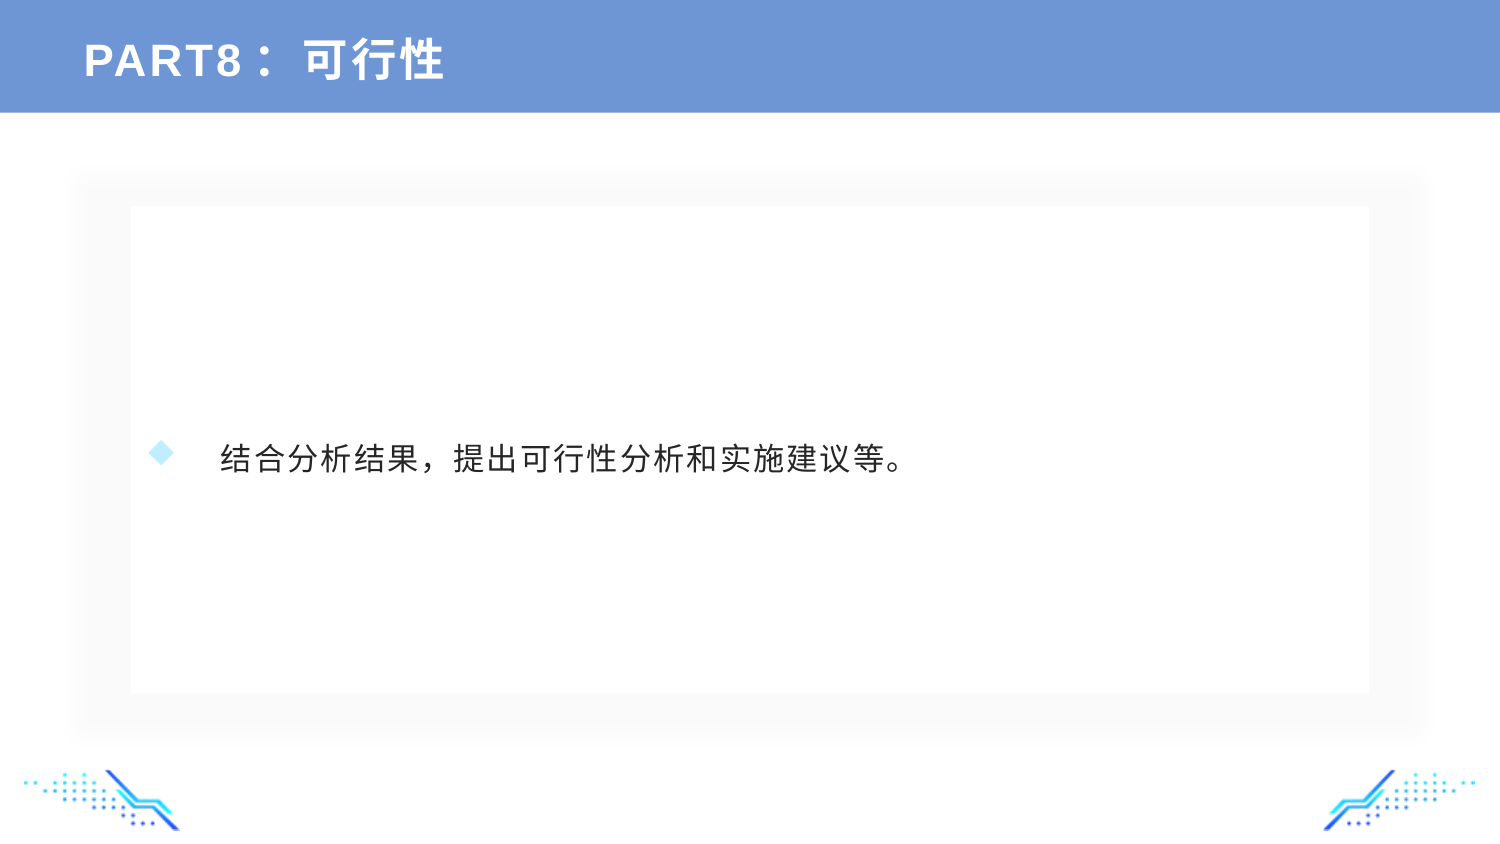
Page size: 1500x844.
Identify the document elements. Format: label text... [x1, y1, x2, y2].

picture [1323, 769, 1475, 831]
text_box [74, 168, 1426, 732]
picture [24, 769, 180, 831]
text_box 结合分析结果，提出可行性分析和实施建议等。 [131, 206, 1369, 694]
text_box PART8：可行性 [74, 18, 1425, 94]
text_box [0, 0, 1500, 114]
